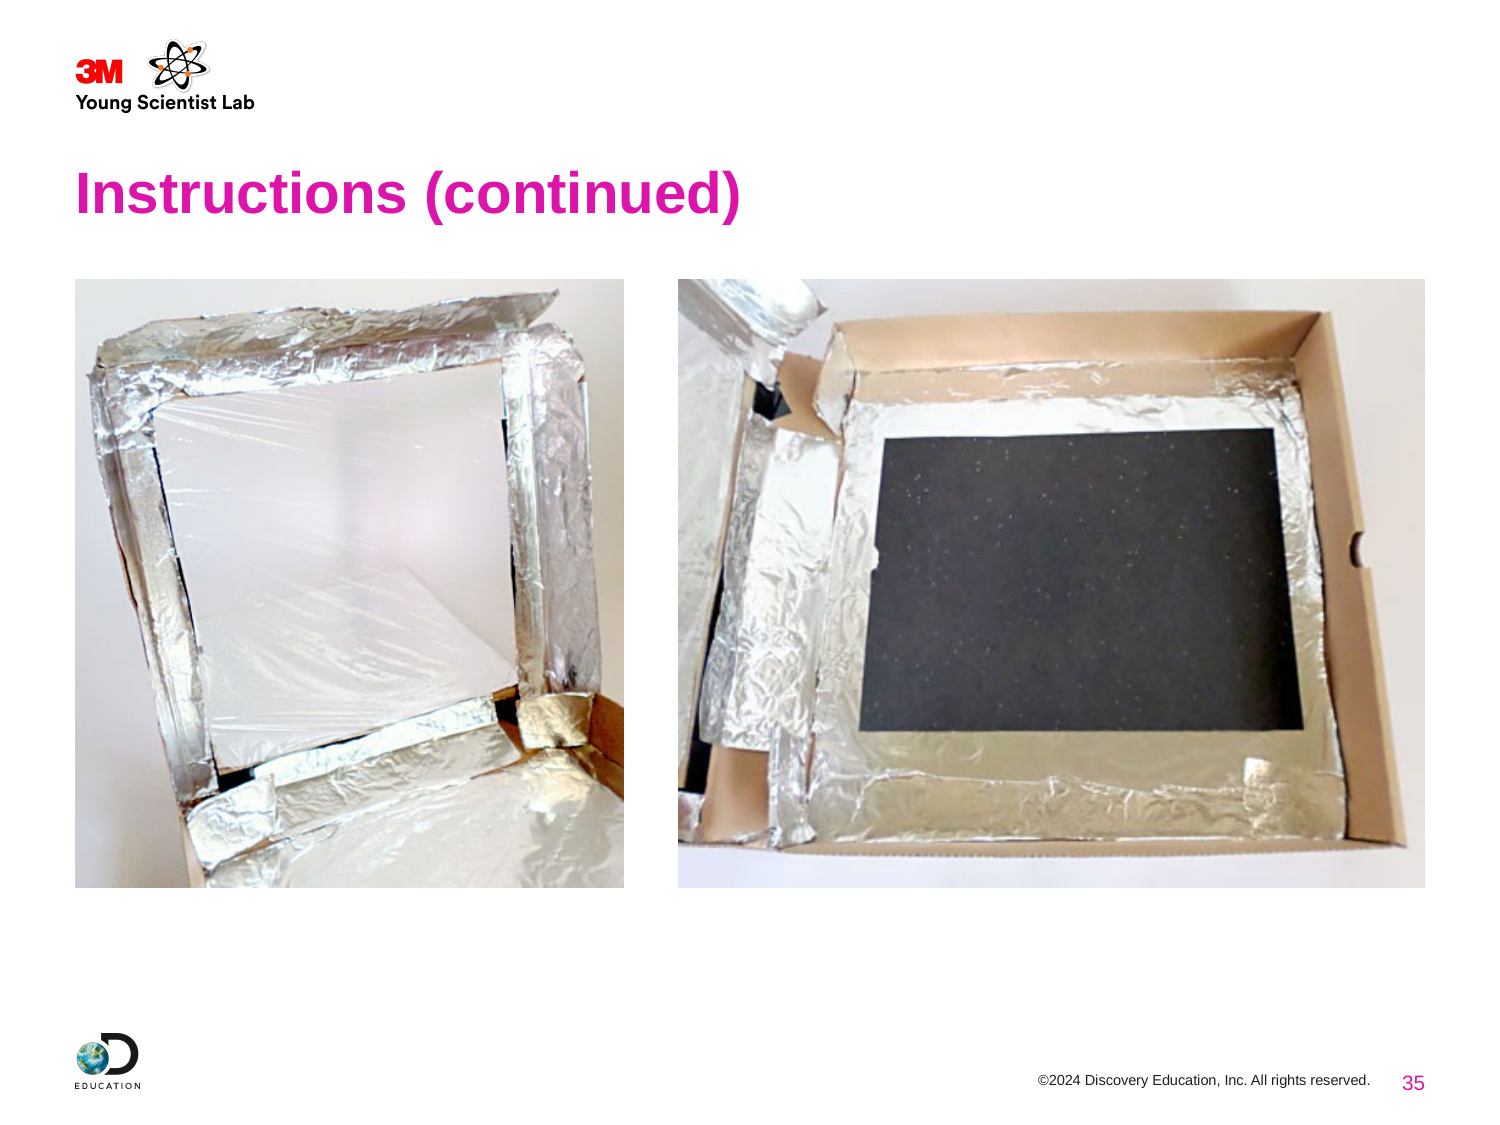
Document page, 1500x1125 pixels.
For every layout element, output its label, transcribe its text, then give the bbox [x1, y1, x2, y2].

picture [678, 279, 1425, 888]
title Instructions (continued) [75, 135, 1020, 255]
picture [75, 37, 255, 113]
picture [74, 279, 624, 888]
picture [75, 1033, 140, 1089]
